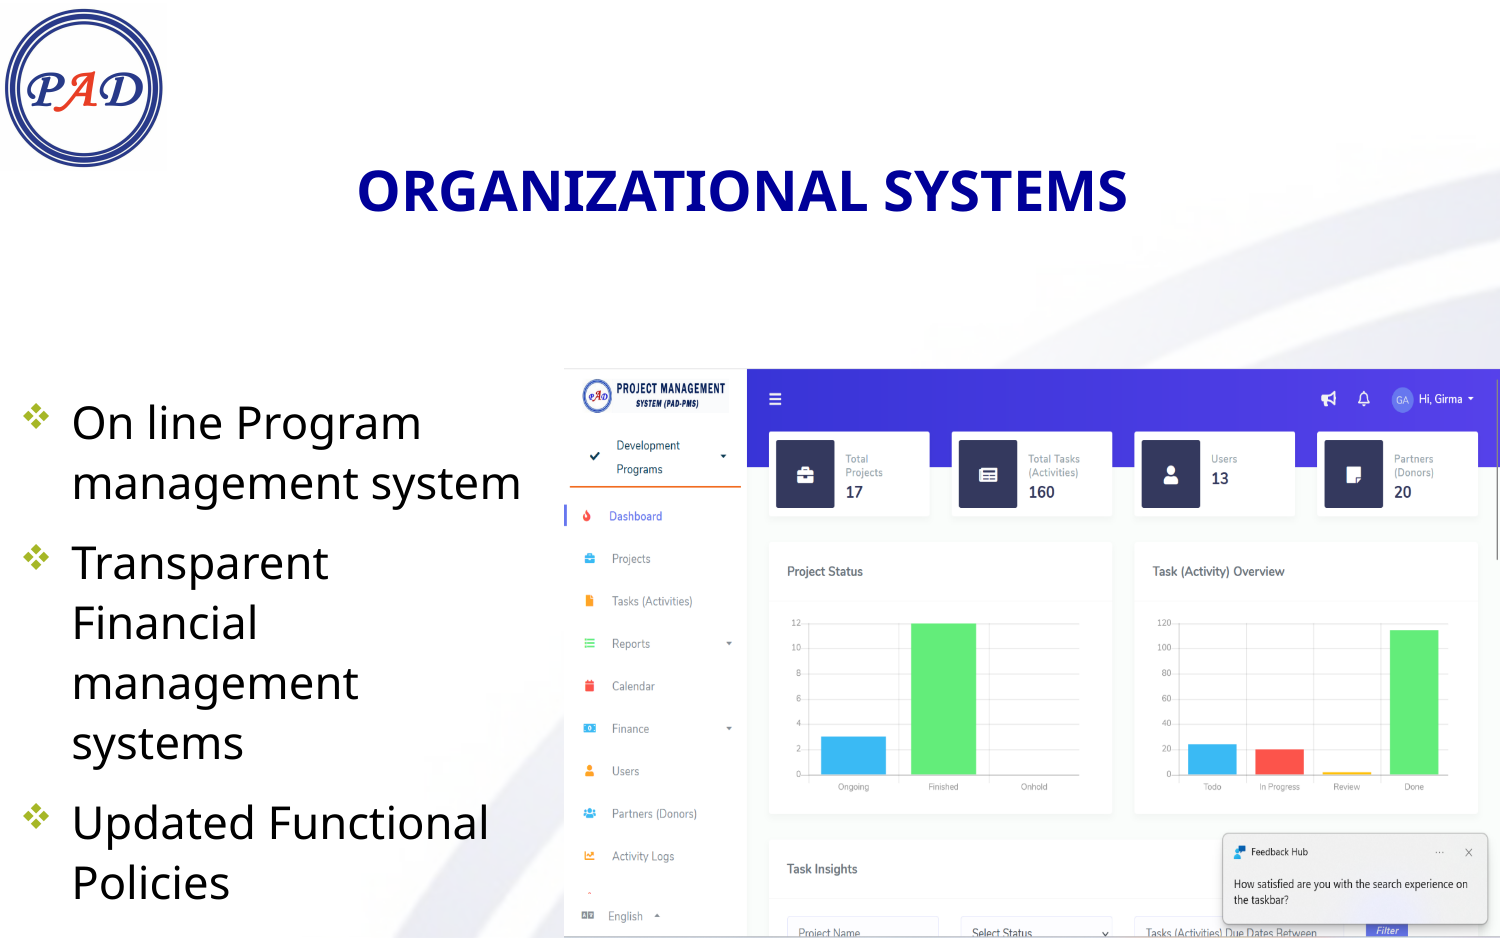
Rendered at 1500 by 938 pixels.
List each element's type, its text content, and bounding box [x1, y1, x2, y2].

title Organizational Systems [112, 84, 1388, 303]
list On line Program management system Transparent Financial management systems Updated Functional Policies [0, 381, 540, 938]
picture [0, 0, 1500, 938]
